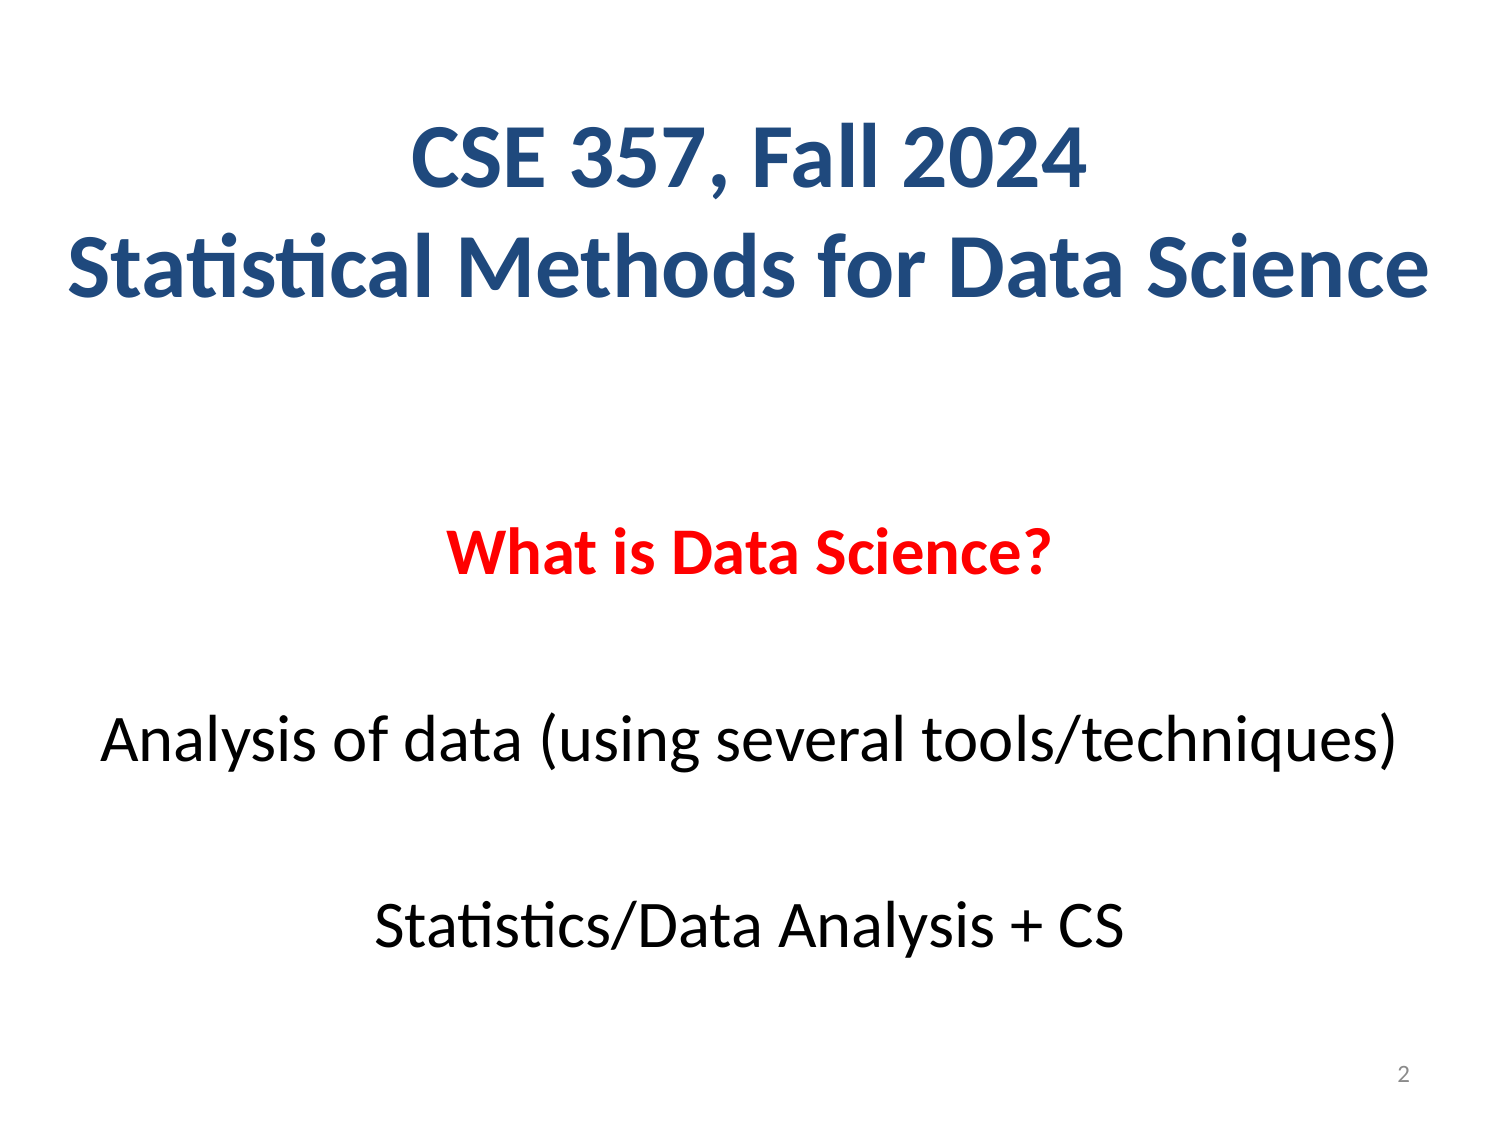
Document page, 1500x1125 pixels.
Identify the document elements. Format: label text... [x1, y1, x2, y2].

slide_number 2 [1074, 1042, 1425, 1103]
subtitle What is Data Science? Analysis of data (using several tools/techniques) Statistics/Data Analysis + CS [0, 500, 1500, 1025]
title CSE 357, Fall 2024 Statistical Methods for Data Science [0, 37, 1500, 375]
